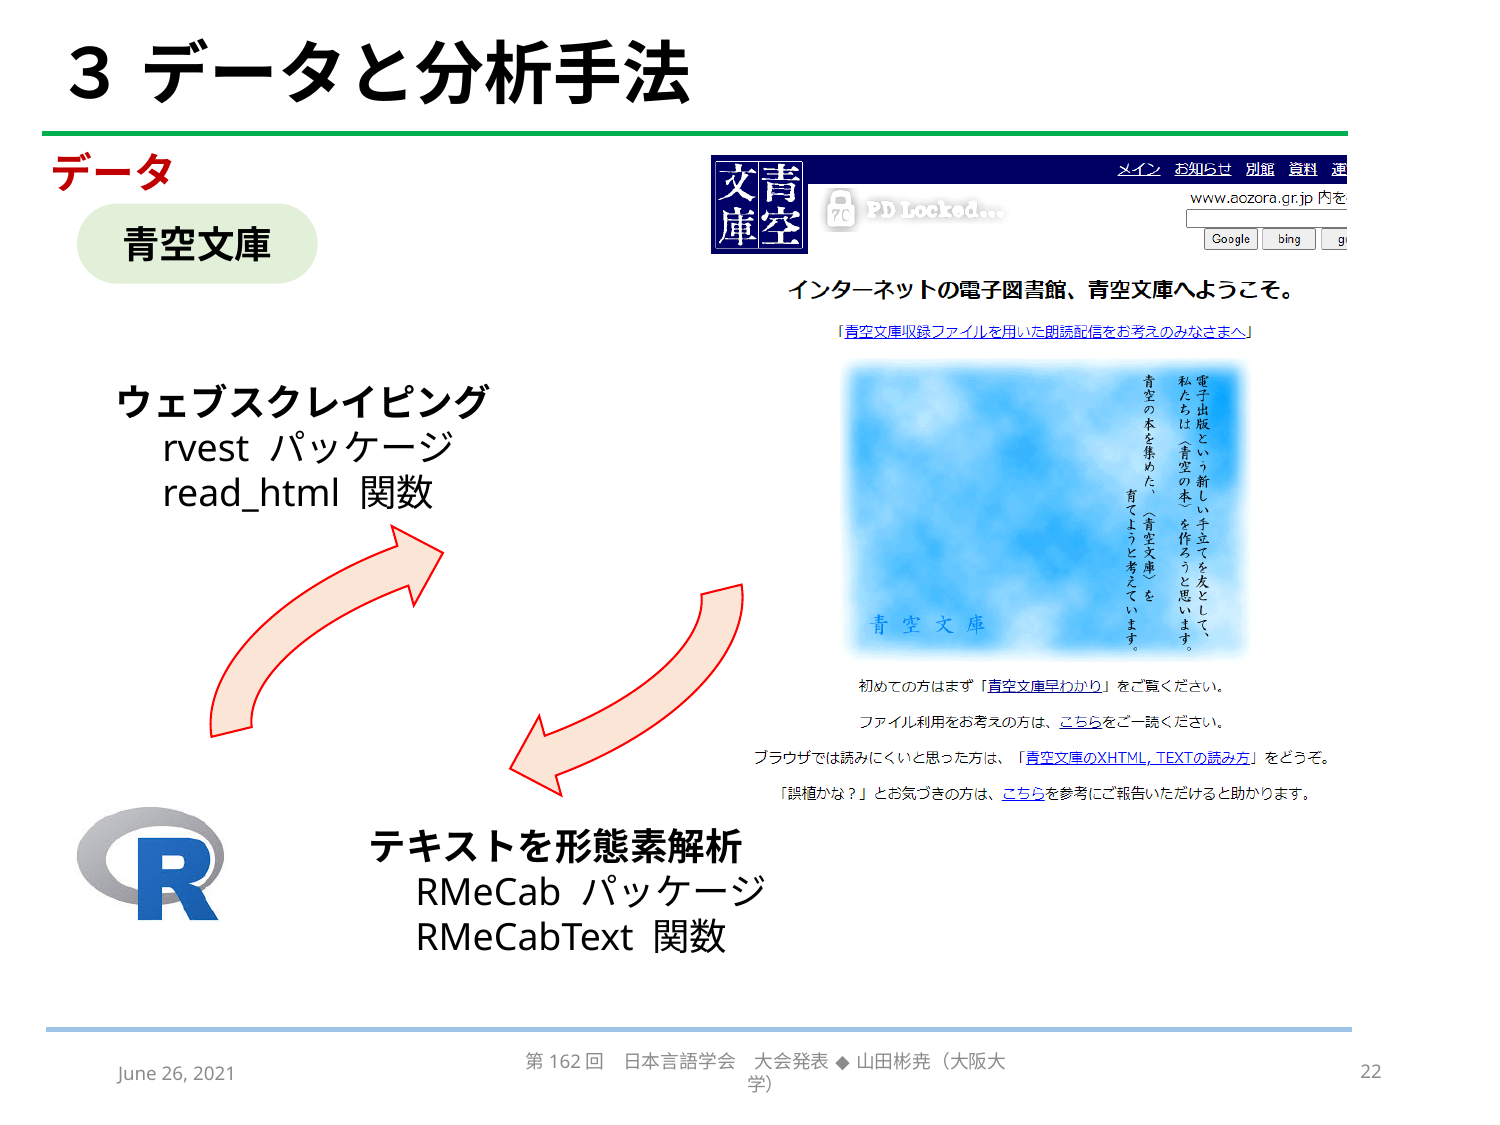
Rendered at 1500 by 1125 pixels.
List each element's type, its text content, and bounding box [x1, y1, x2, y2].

text_box テキストを形態素解析 RMeCab パッケージ RMeCabText 関数 [354, 815, 1105, 966]
footer 第162回 日本言語学会 大会発表 ◆ 山田彬尭（大阪大学） [496, 1042, 1035, 1103]
text_box 青空文庫 [75, 202, 319, 285]
picture [28, 768, 272, 958]
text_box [101, 371, 852, 838]
picture [699, 146, 1347, 811]
slide_number 22 [1059, 1042, 1397, 1103]
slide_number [103, 1042, 441, 1103]
text_box データ [36, 139, 192, 205]
title ３ データと分析手法 [41, 0, 1500, 153]
